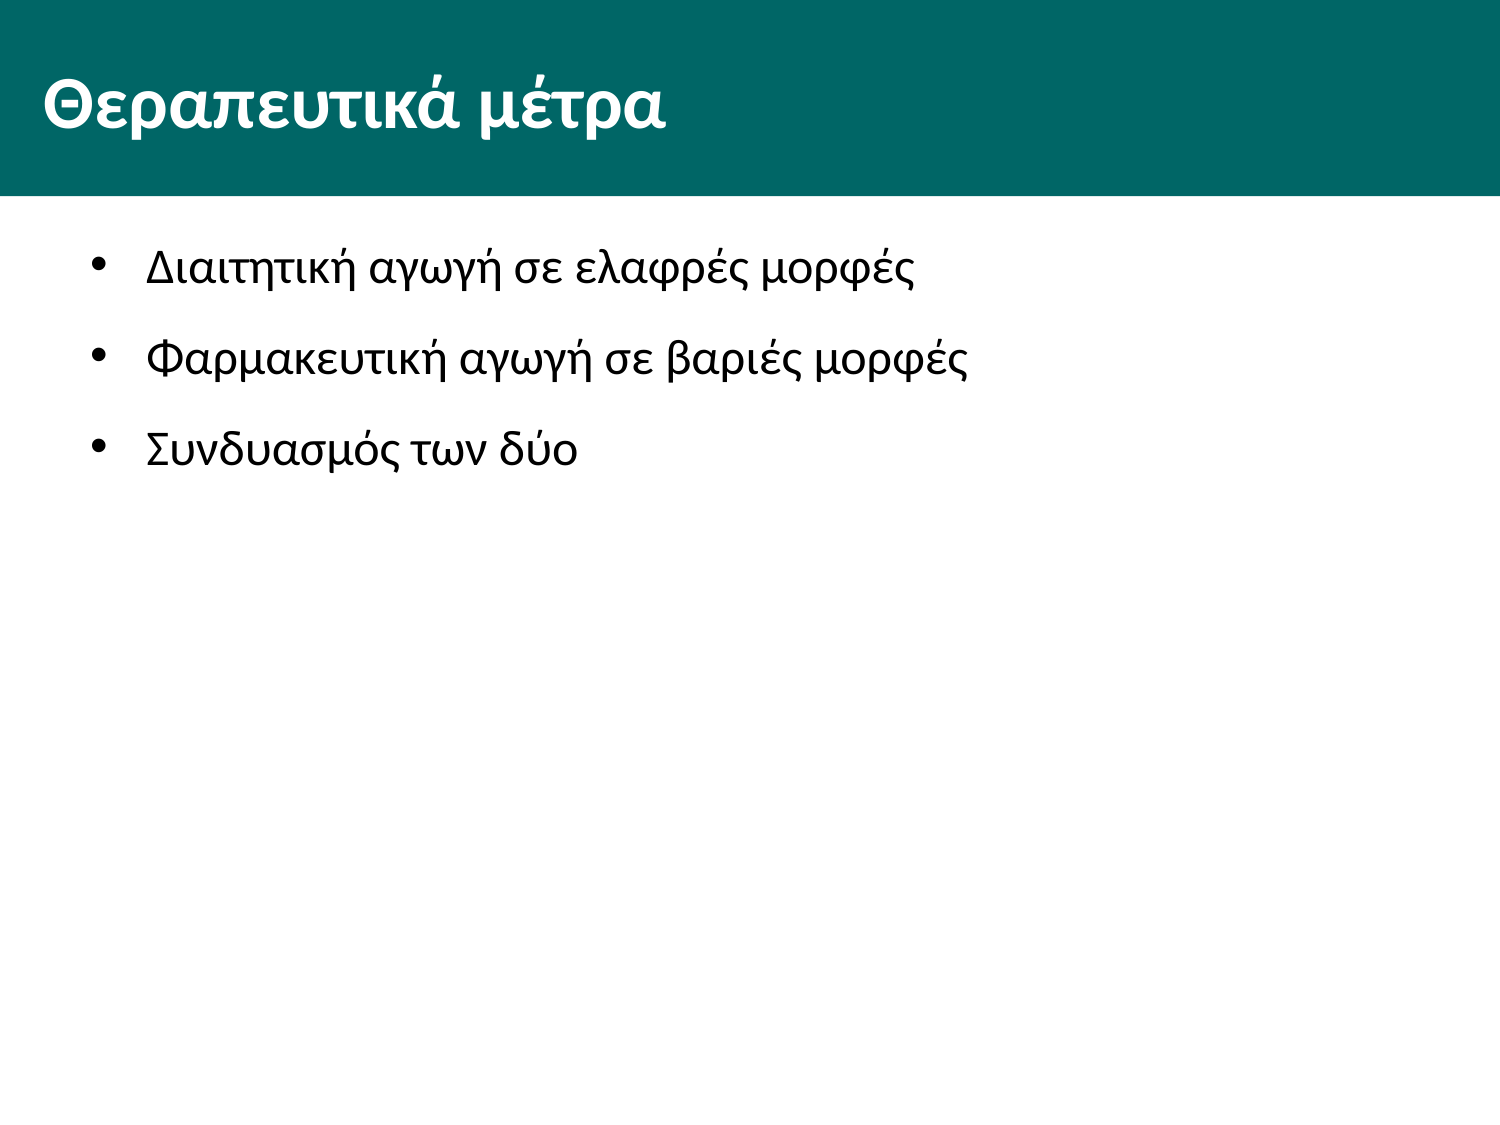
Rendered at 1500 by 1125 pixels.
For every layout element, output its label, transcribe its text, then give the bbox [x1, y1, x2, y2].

list Διαιτητική αγωγή σε ελαφρές μορφές Φαρμακευτική αγωγή σε βαριές μορφές Συνδυασμός των δύο [75, 219, 1425, 1024]
title Θεραπευτικά μέτρα [0, 0, 1500, 197]
